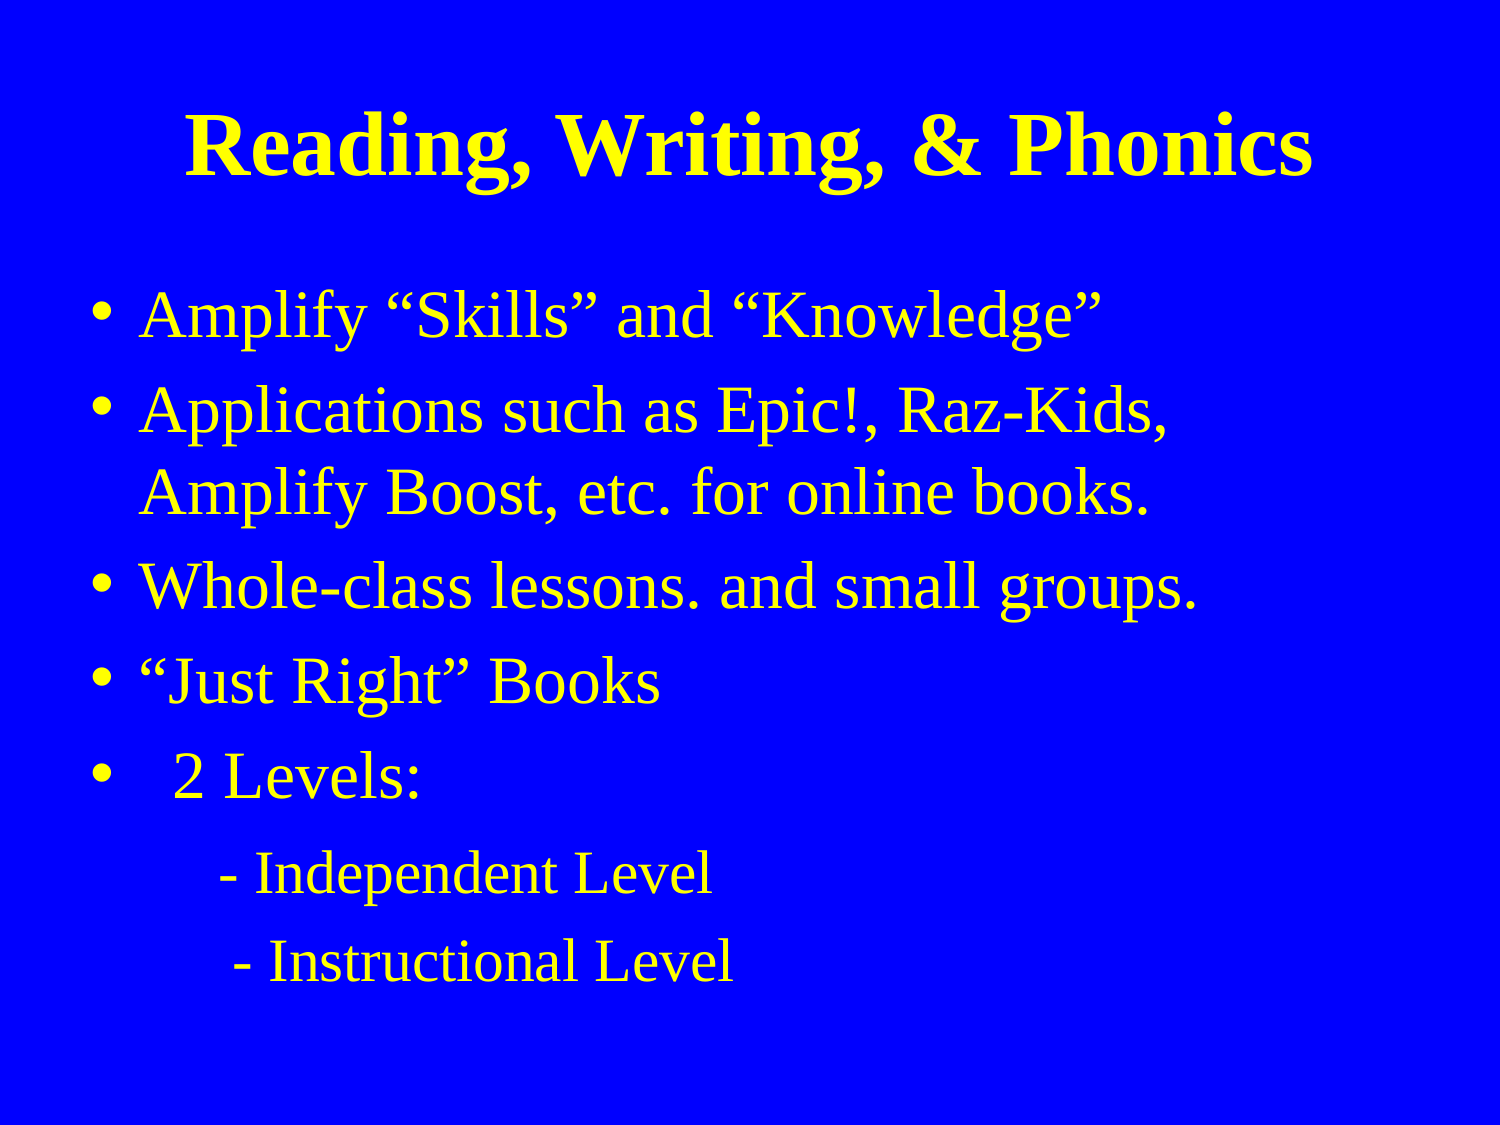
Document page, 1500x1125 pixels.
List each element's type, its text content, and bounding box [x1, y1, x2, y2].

list Amplify “Skills” and “Knowledge” Applications such as Epic!, Raz-Kids, Amplify Boost, etc. for online books. Whole-class lessons. and small groups. “Just Right” Books 2 Levels: - Independent Level - Instructional Level [75, 262, 1425, 1005]
title Reading, Writing, & Phonics [75, 45, 1425, 233]
